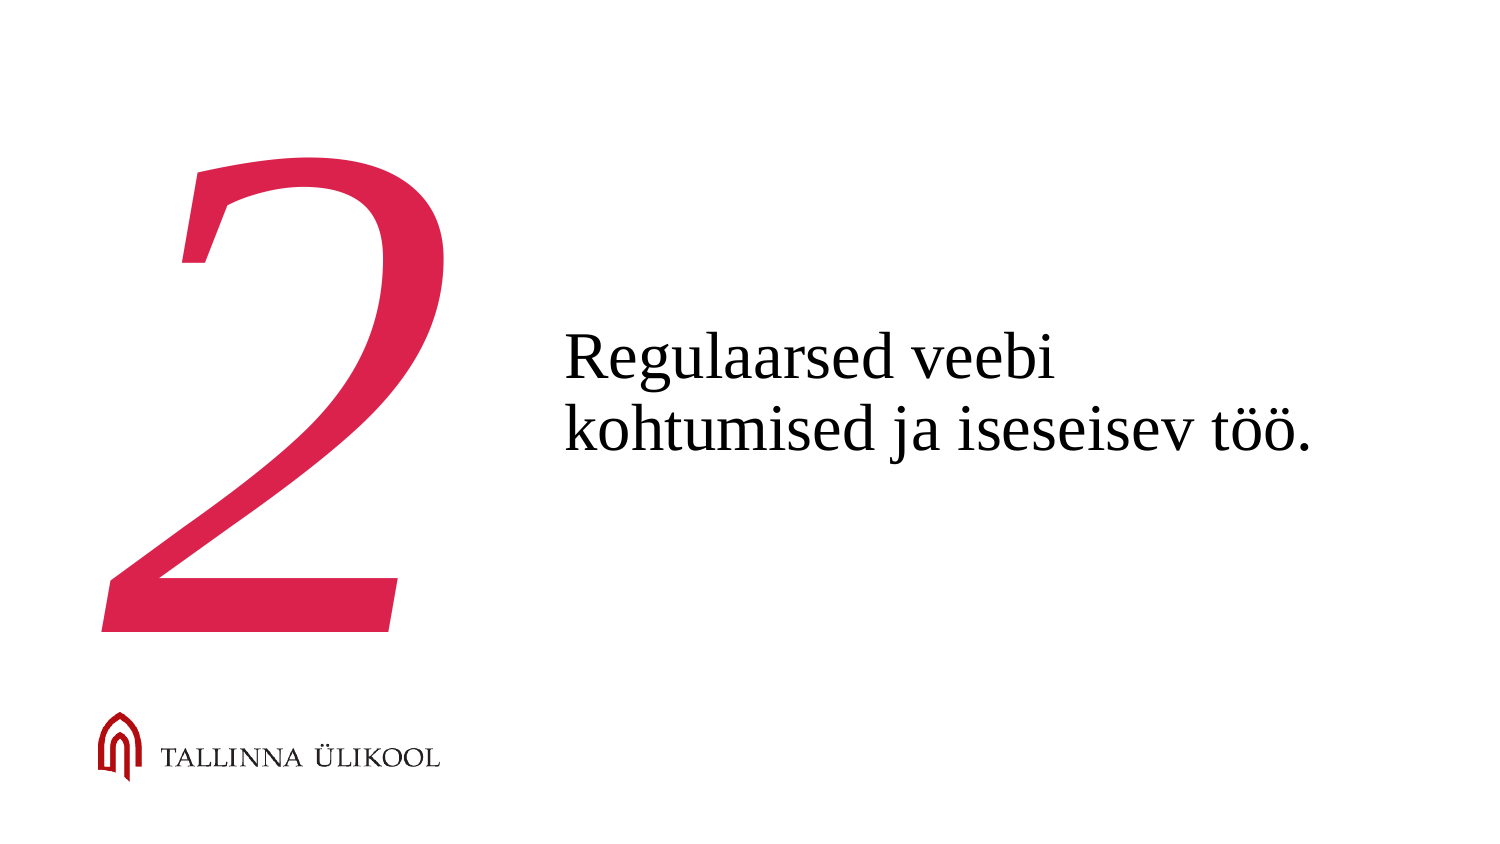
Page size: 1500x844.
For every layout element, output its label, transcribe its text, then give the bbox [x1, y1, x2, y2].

list Regulaarsed veebi kohtumised ja iseseisev töö. [549, 215, 1399, 571]
list 2 [86, 6, 483, 844]
